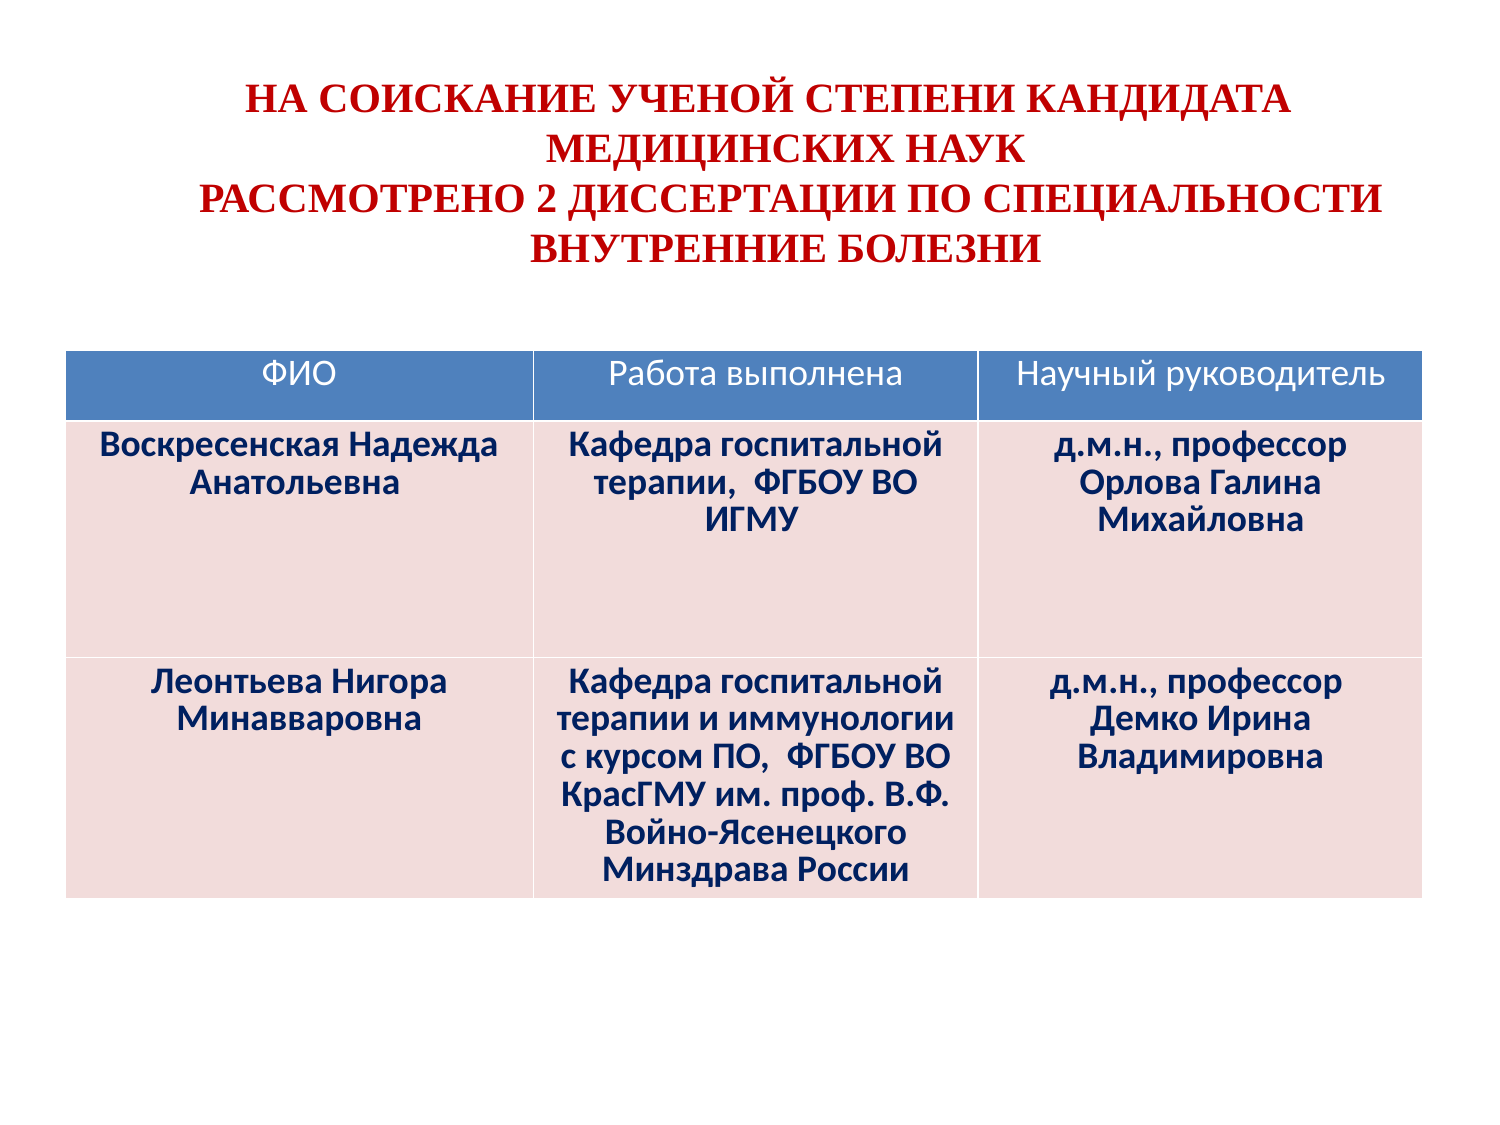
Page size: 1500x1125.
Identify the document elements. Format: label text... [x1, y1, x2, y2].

table_cell Леонтьева Нигора Минавваровна [66, 658, 533, 898]
table_cell д.м.н., профессор Демко Ирина Владимировна [979, 658, 1422, 898]
table_cell Воскресенская Надежда Анатольевна [66, 422, 533, 657]
table_header Работа выполнена [534, 351, 977, 420]
table_header Научный руководитель [979, 351, 1422, 420]
list НА СОИСКАНИЕ УЧЕНОЙ СТЕПЕНИ КАНДИДАТА МЕДИЦИНСКИХ НАУК РАССМОТРЕНО 2 ДИССЕРТАЦИИ ПО СПЕЦИАЛЬНОСТИ ВНУТРЕННИЕ БОЛЕЗНИ [112, 78, 1425, 315]
table_cell д.м.н., профессор Орлова Галина Михайловна [979, 422, 1422, 657]
table_cell Кафедра госпитальной терапии, ФГБОУ ВО ИГМУ [534, 422, 977, 657]
table_cell Кафедра госпитальной терапии и иммунологии с курсом ПО, ФГБОУ ВО КрасГМУ им. проф. В.Ф. Войно-Ясенецкого Минздрава России [534, 658, 977, 898]
table_header ФИО [66, 351, 533, 420]
